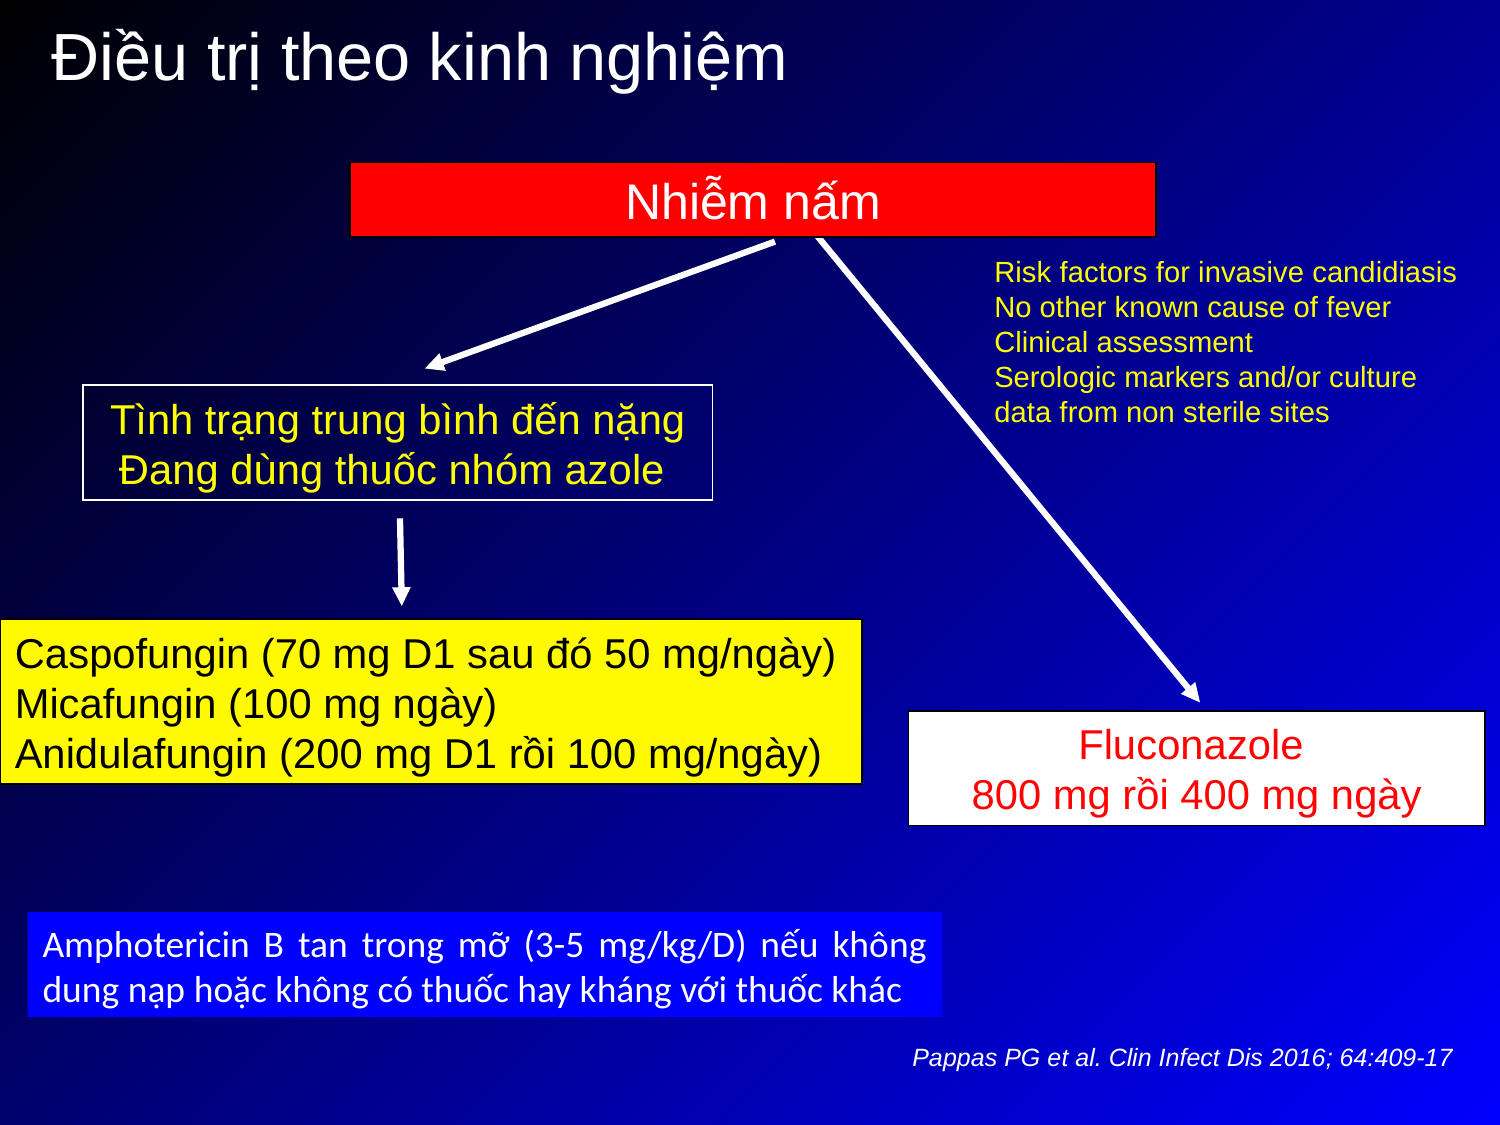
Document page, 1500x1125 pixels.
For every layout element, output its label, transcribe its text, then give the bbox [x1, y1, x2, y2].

text_box [395, 518, 408, 606]
text_box Điều trị theo kinh nghiệm [37, 6, 804, 101]
text_box Pappas PG et al. Clin Infect Dis 2016; 64:409-17 [706, 1034, 1469, 1079]
text_box Nhiễm nấm [350, 162, 1157, 238]
text_box Amphotericin B tan trong mỡ (3-5 mg/kg/D) nếu không dung nạp hoặc không có thuốc hay kháng với thuốc khác [27, 912, 943, 1017]
text_box Caspofungin (70 mg D1 sau đó 50 mg/ngày) Micafungin (100 mg ngày) Anidulafungin (200 mg D1 rồi 100 mg/ngày) [0, 619, 794, 784]
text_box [799, 214, 1486, 828]
text_box Tình trạng trung bình đến nặng Đang dùng thuốc nhóm azole [82, 385, 713, 500]
text_box [424, 241, 776, 371]
